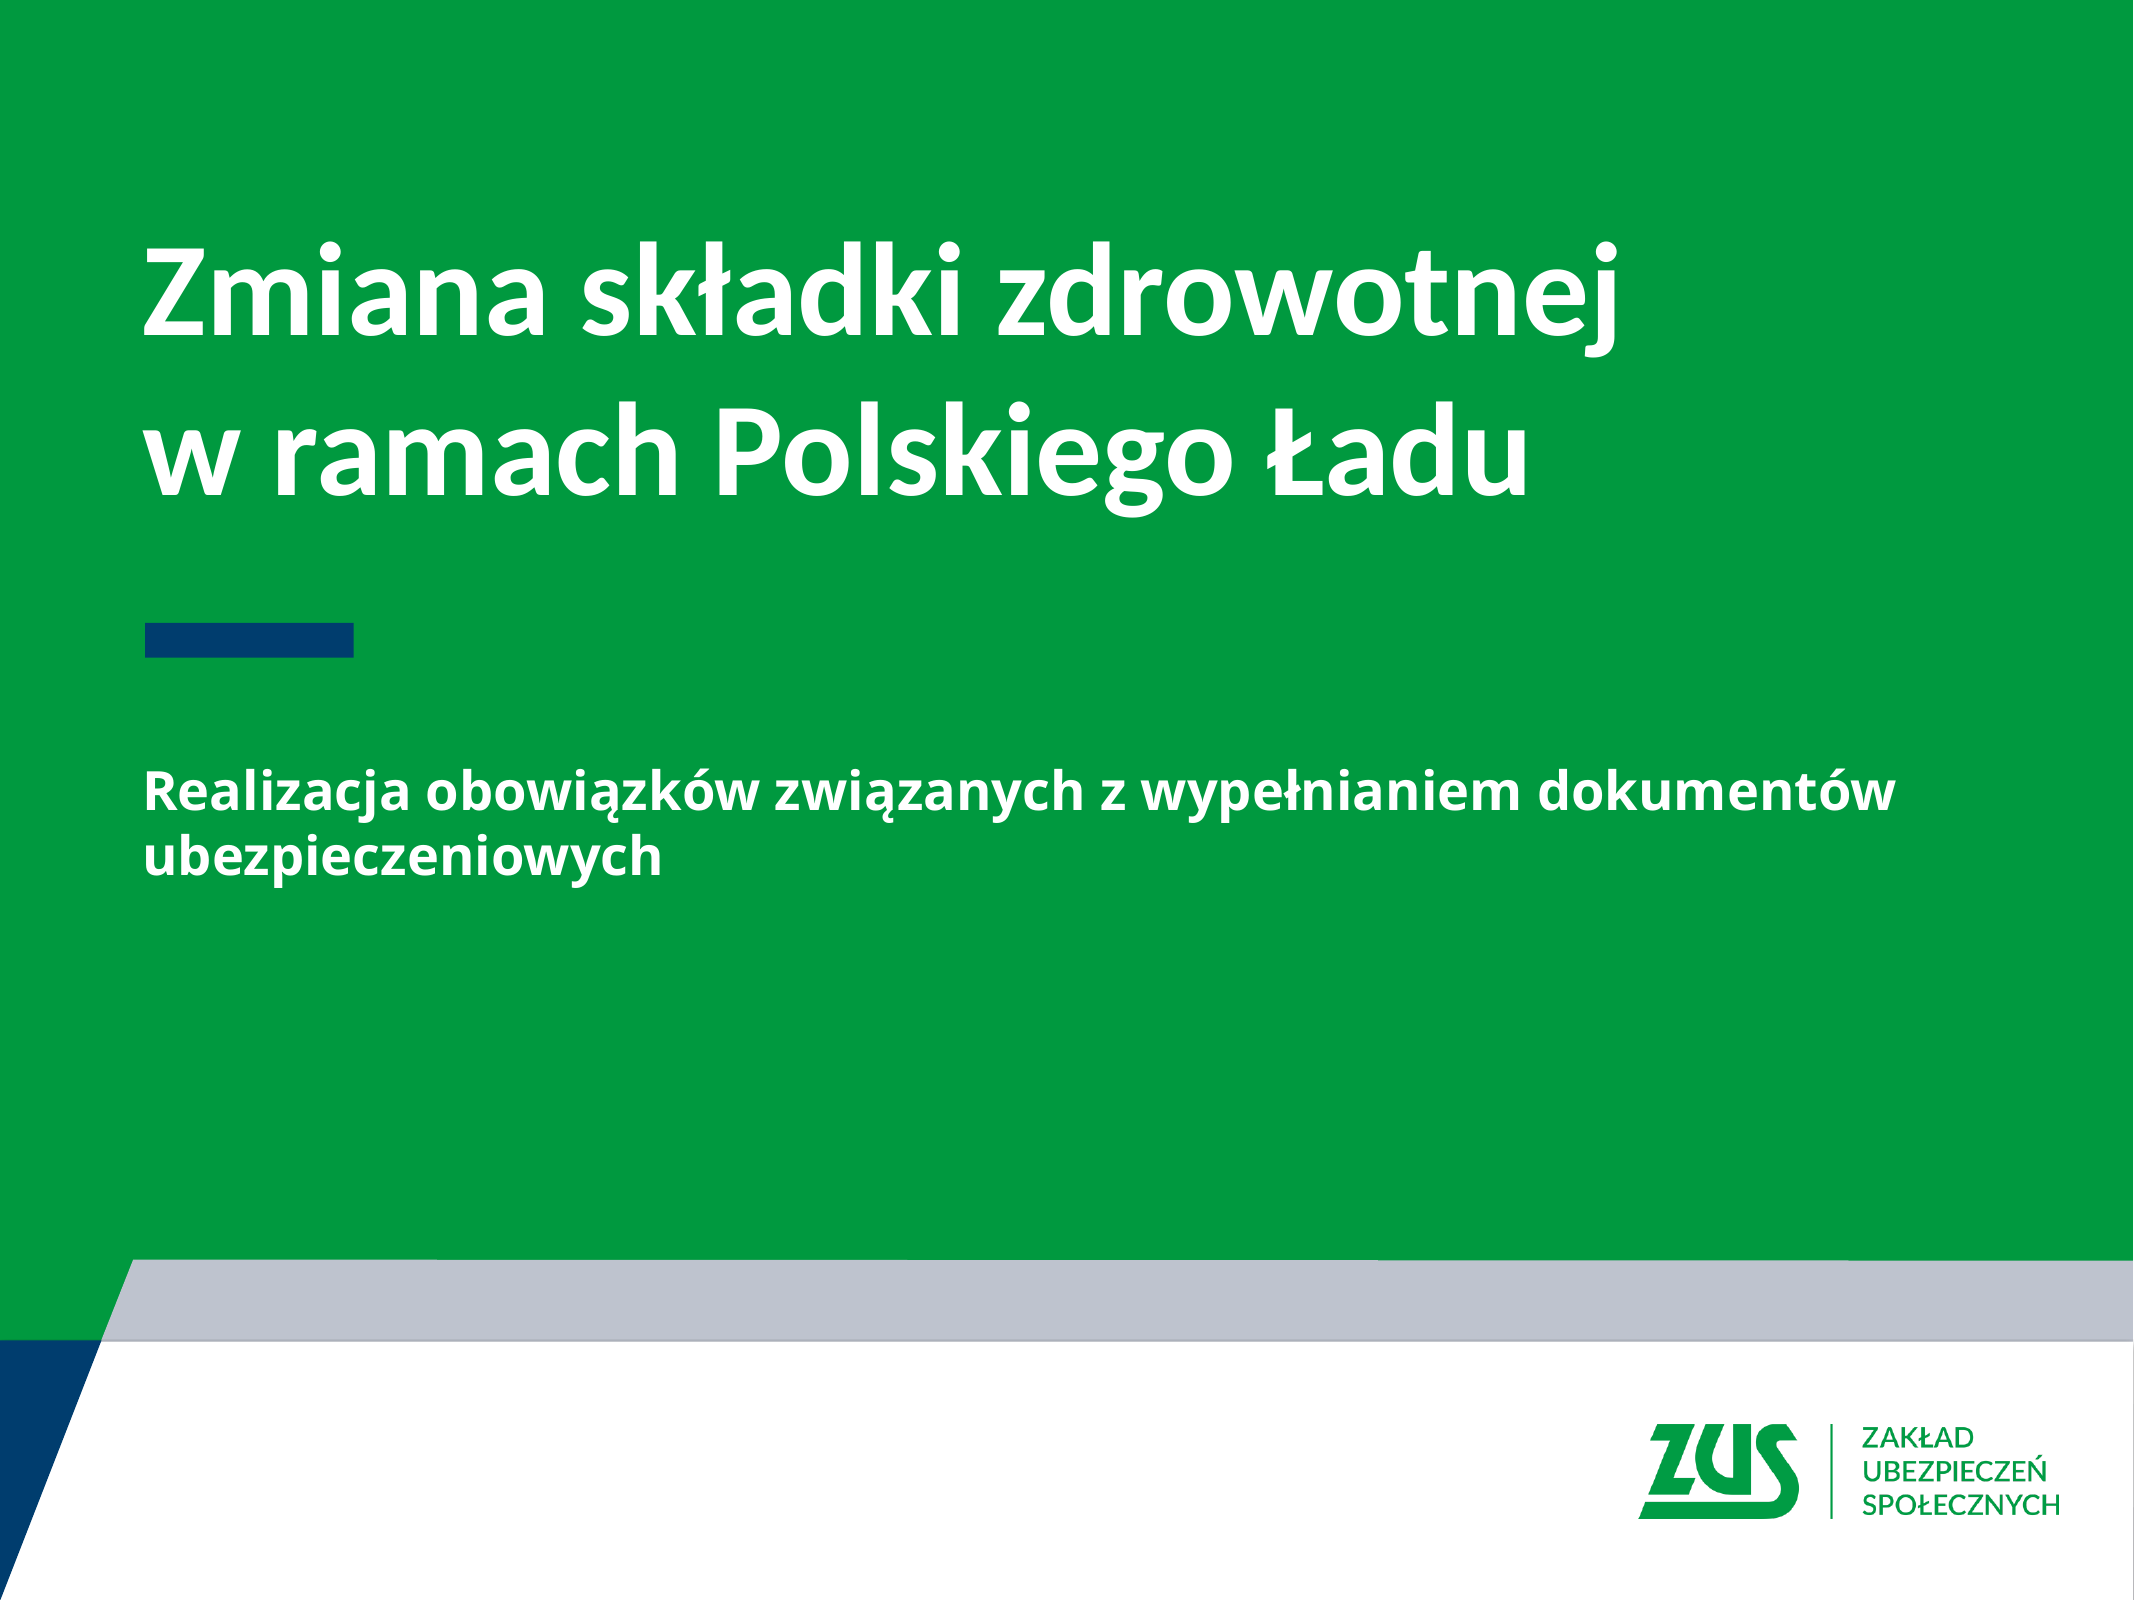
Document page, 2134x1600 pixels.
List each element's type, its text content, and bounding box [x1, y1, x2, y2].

list Zmiana składki zdrowotnej w ramach Polskiego Ładu [127, 195, 2000, 526]
list Realizacja obowiązków związanych z wypełnianiem dokumentów ubezpieczeniowych [127, 748, 2000, 927]
picture [1638, 1424, 2059, 1519]
